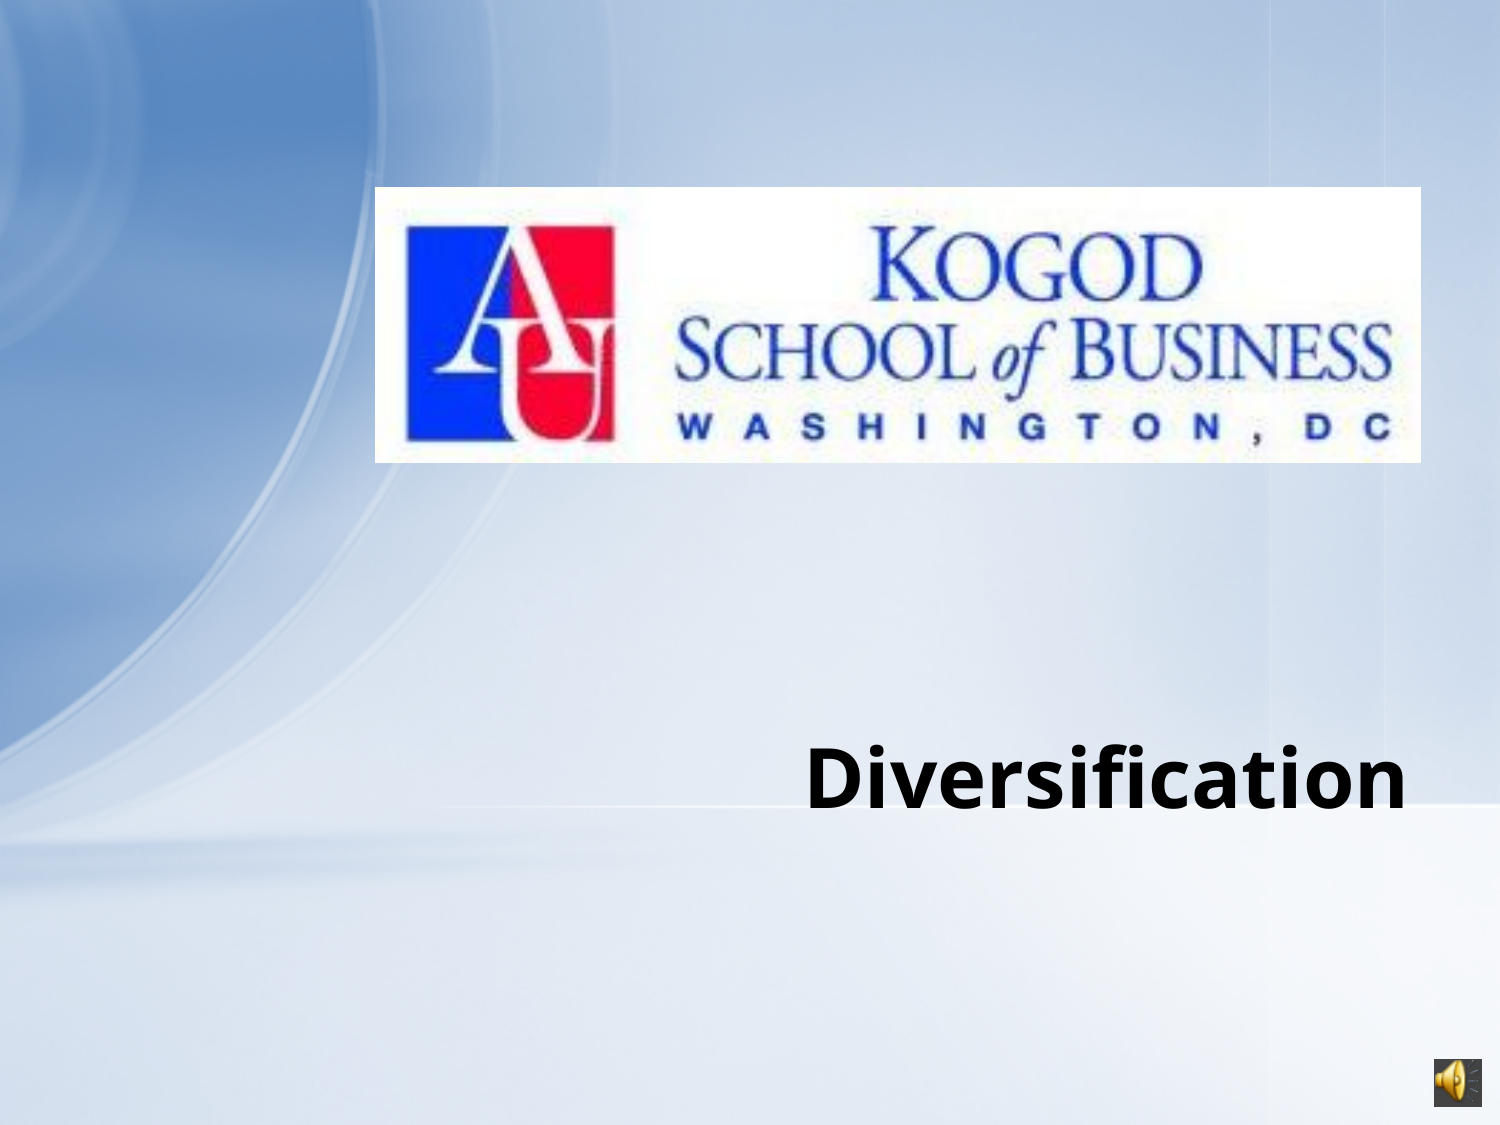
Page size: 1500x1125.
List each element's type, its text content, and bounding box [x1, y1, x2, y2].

title Diversification [181, 591, 1425, 833]
picture [0, 0, 1500, 1125]
